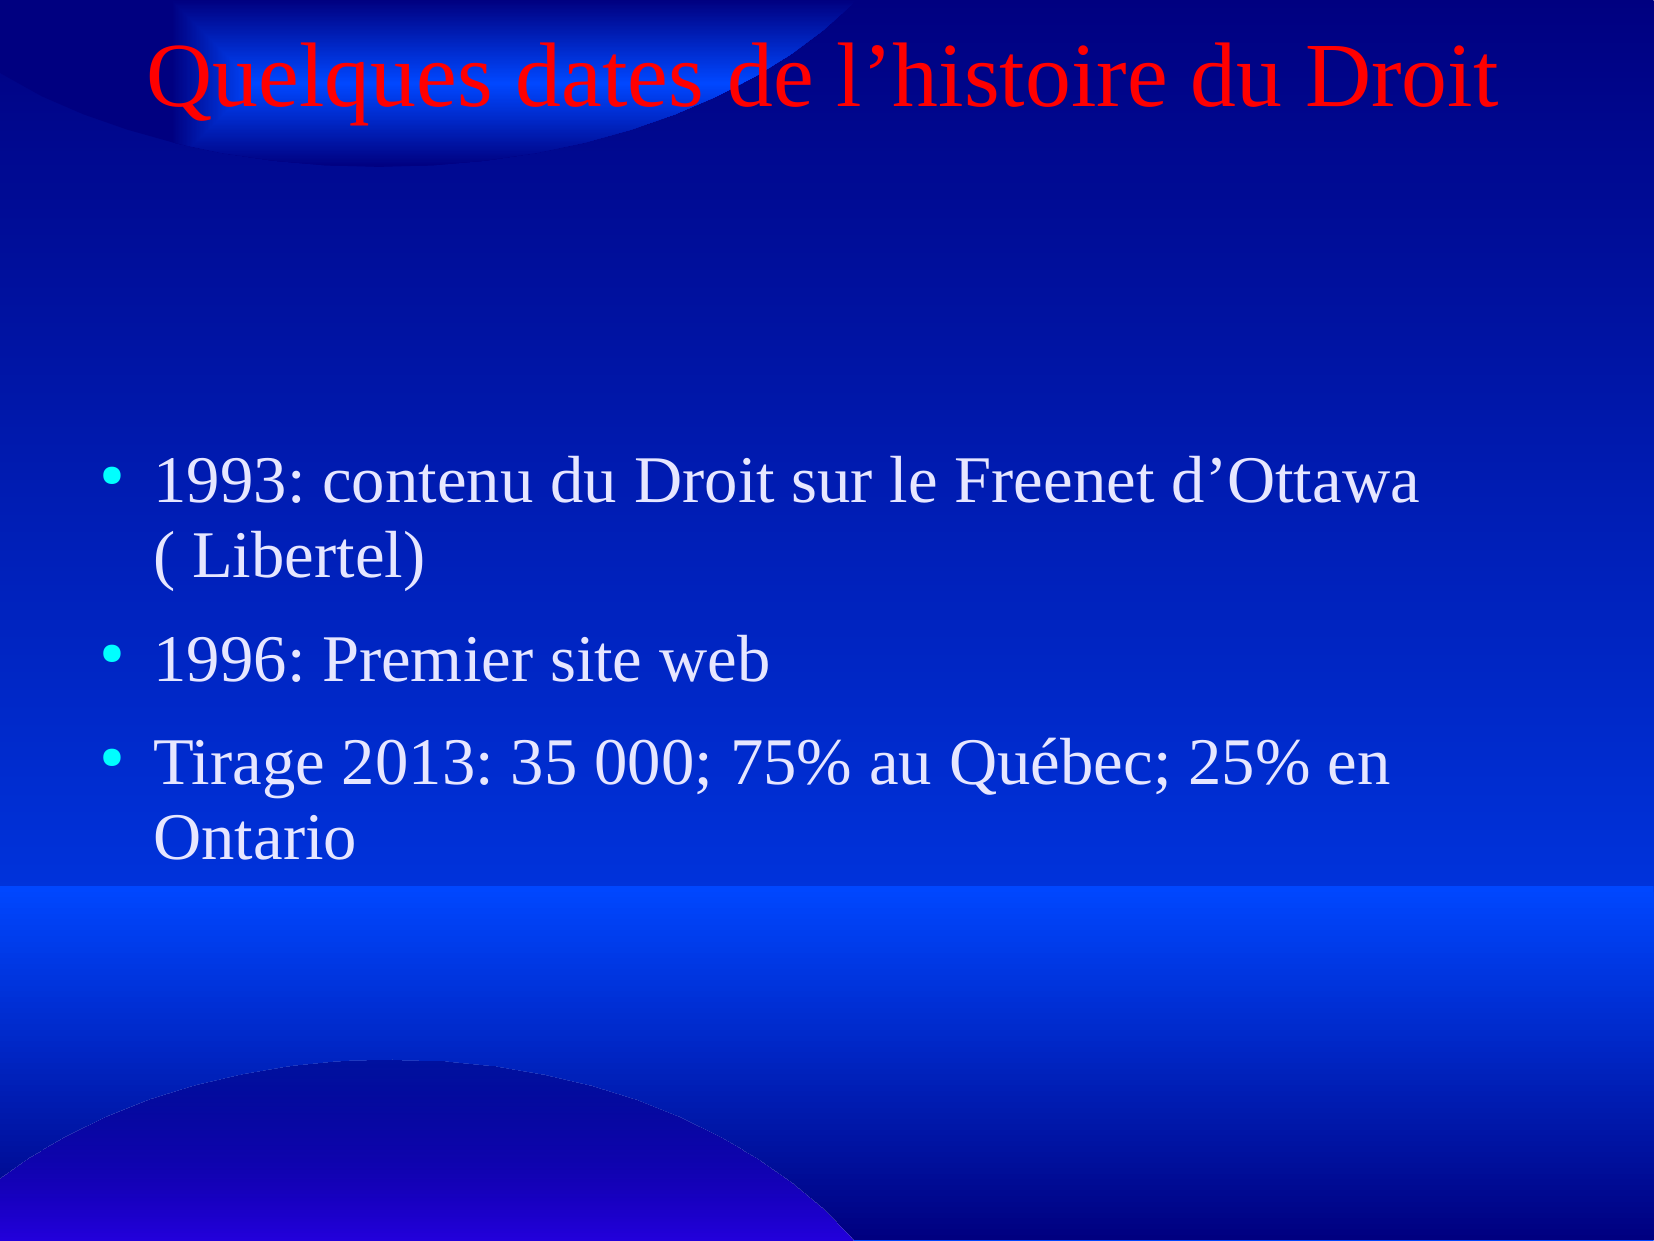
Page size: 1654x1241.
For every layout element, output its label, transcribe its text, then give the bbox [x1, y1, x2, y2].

list 1993: contenu du Droit sur le Freenet d’Ottawa ( Libertel) 1996: Premier site web Tirage 2013: 35 000; 75% au Québec; 25% en Ontario [82, 230, 1556, 1069]
title Quelques dates de l’histoire du Droit [117, 17, 1530, 134]
